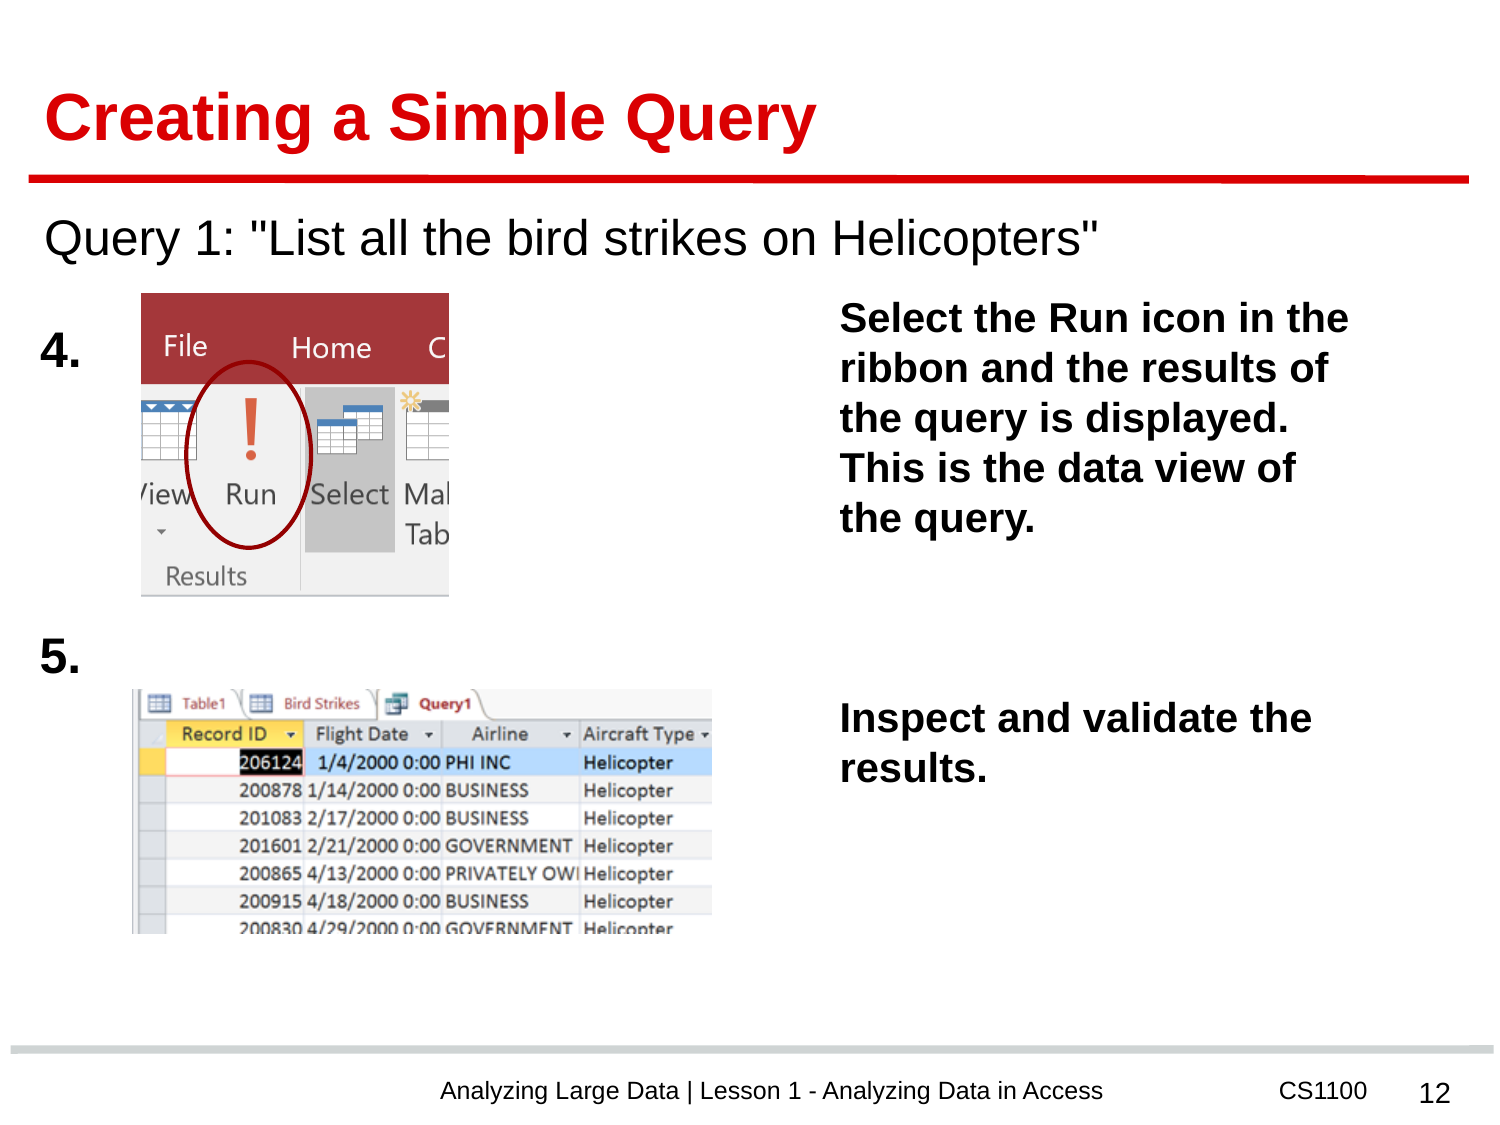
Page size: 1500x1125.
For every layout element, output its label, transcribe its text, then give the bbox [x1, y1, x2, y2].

title Creating a Simple Query [29, 43, 1495, 170]
slide_number ‹#› [1403, 1064, 1494, 1120]
text_box Select the Run icon in the ribbon and the results of the query is displayed. This is the data view of the query. Inspect and validate the results. [824, 276, 1382, 908]
text_box 4. [25, 302, 106, 385]
text_box 5. [24, 608, 105, 690]
picture [140, 293, 454, 606]
list Query 1: "List all the bird strikes on Helicopters" [29, 190, 1473, 1033]
picture [132, 658, 712, 934]
